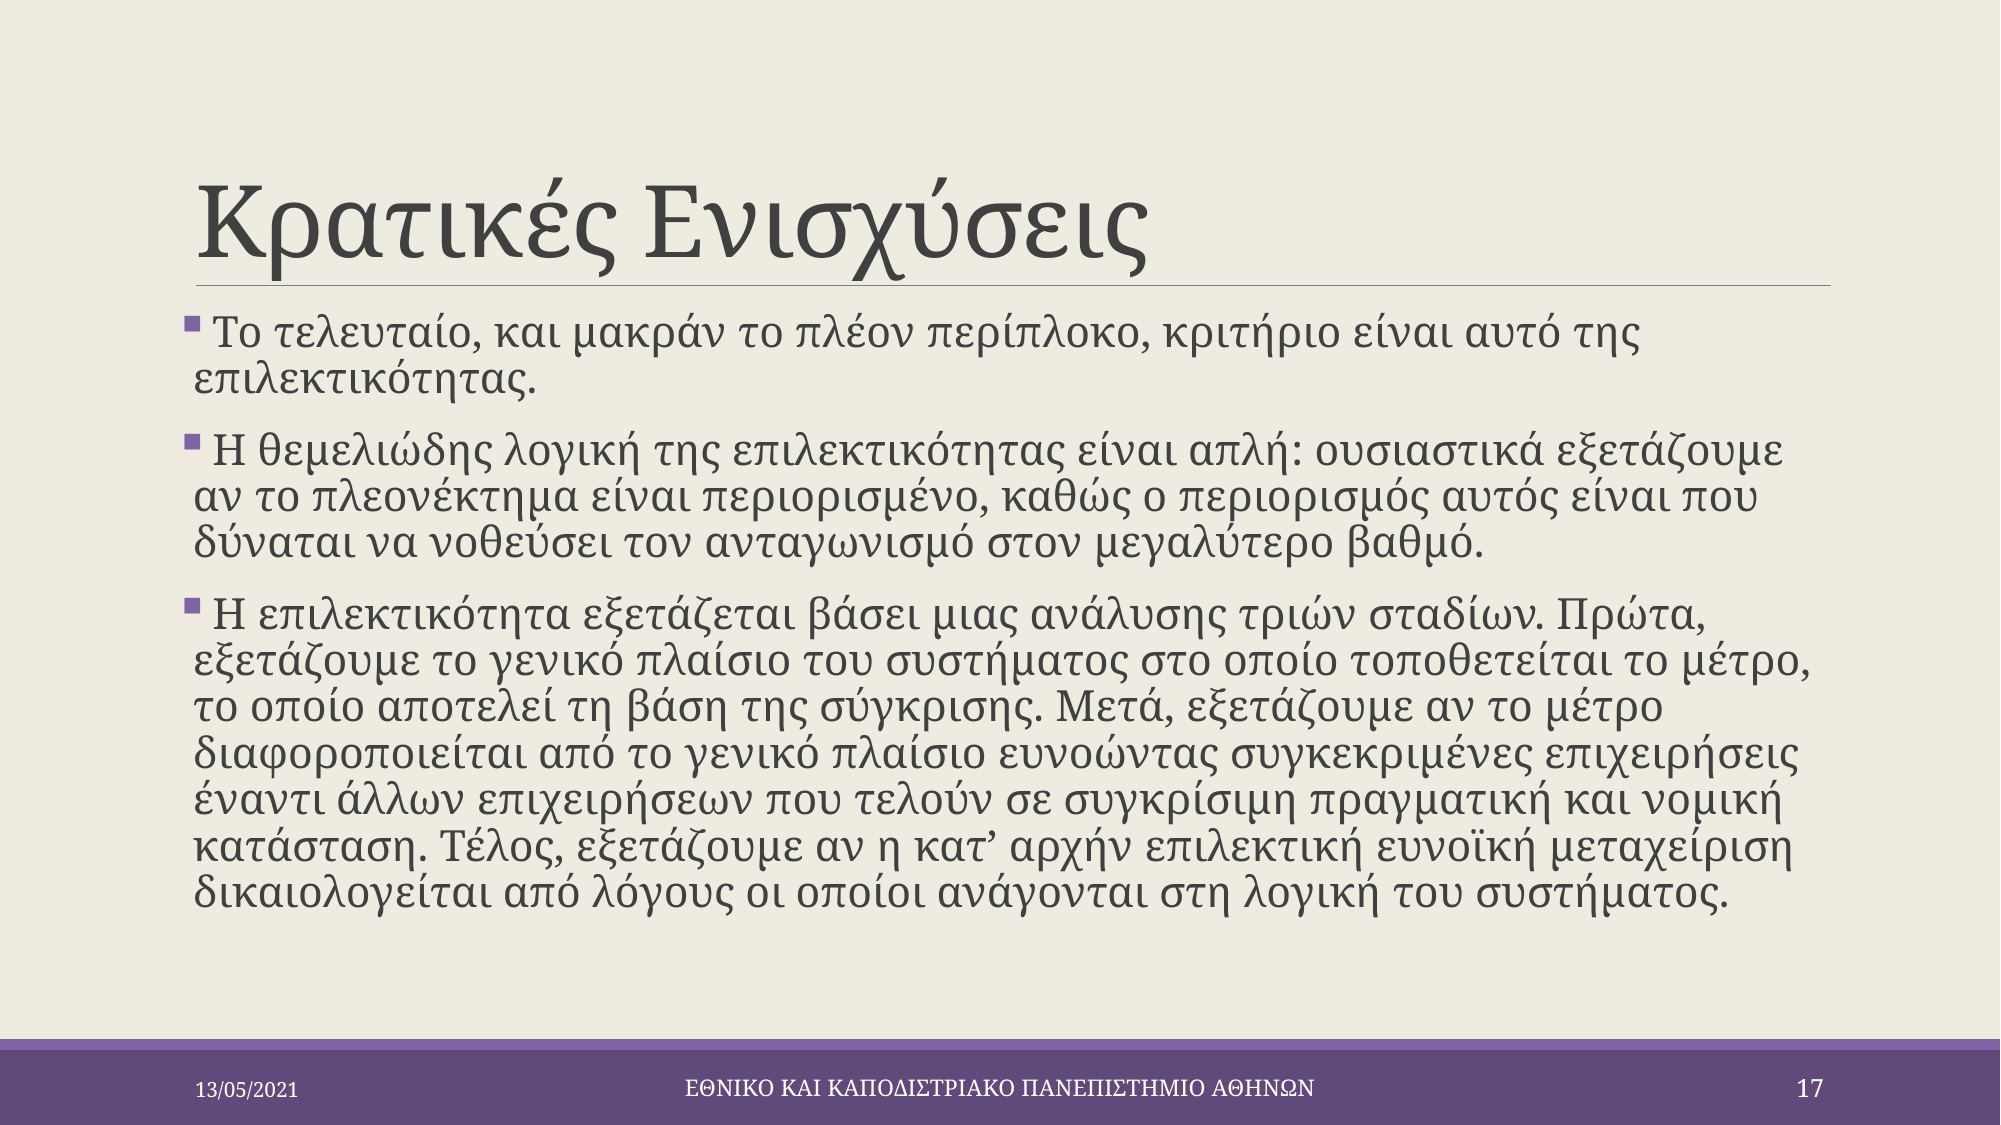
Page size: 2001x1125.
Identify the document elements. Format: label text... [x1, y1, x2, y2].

slide_number 17 [1624, 1059, 1840, 1120]
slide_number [180, 1059, 586, 1120]
title Κρατικές Ενισχύσεις [180, 47, 1830, 285]
footer ΕΘΝΙΚΟ ΚΑΙ ΚΑΠΟΔΙΣΤΡΙΑΚΟ ΠΑΝΕΠΙΣΤΗΜΙΟ ΑΘΗΝΩΝ [604, 1059, 1396, 1120]
list Το τελευταίο, και μακράν το πλέον περίπλοκο, κριτήριο είναι αυτό της επιλεκτικότητας. Η θεμελιώδης λογική της επιλεκτικότητας είναι απλή: ουσιαστικά εξετάζουμε αν το πλεονέκτημα είναι περιορισμένο, καθώς ο περιορισμός αυτός είναι που δύναται να νοθεύσει τον ανταγωνισμό στον μεγαλύτερο βαθμό. Η επιλεκτικότητα εξετάζεται βάσει μιας ανάλυσης τριών σταδίων. Πρώτα, εξετάζουμε το γενικό πλαίσιο του συστήματος στο οποίο τοποθετείται το μέτρο, το οποίο αποτελεί τη βάση της σύγκρισης. Μετά, εξετάζουμε αν το μέτρο διαφοροποιείται από το γενικό πλαίσιο ευνοώντας συγκεκριμένες επιχειρήσεις έναντι άλλων επιχειρήσεων που τελούν σε συγκρίσιμη πραγματική και νομική κατάσταση. Τέλος, εξετάζουμε αν η κατ’ αρχήν επιλεκτική ευνοϊκή μεταχείριση δικαιολογείται από λόγους οι οποίοι ανάγονται στη λογική του συστήματος. [180, 302, 1830, 963]
